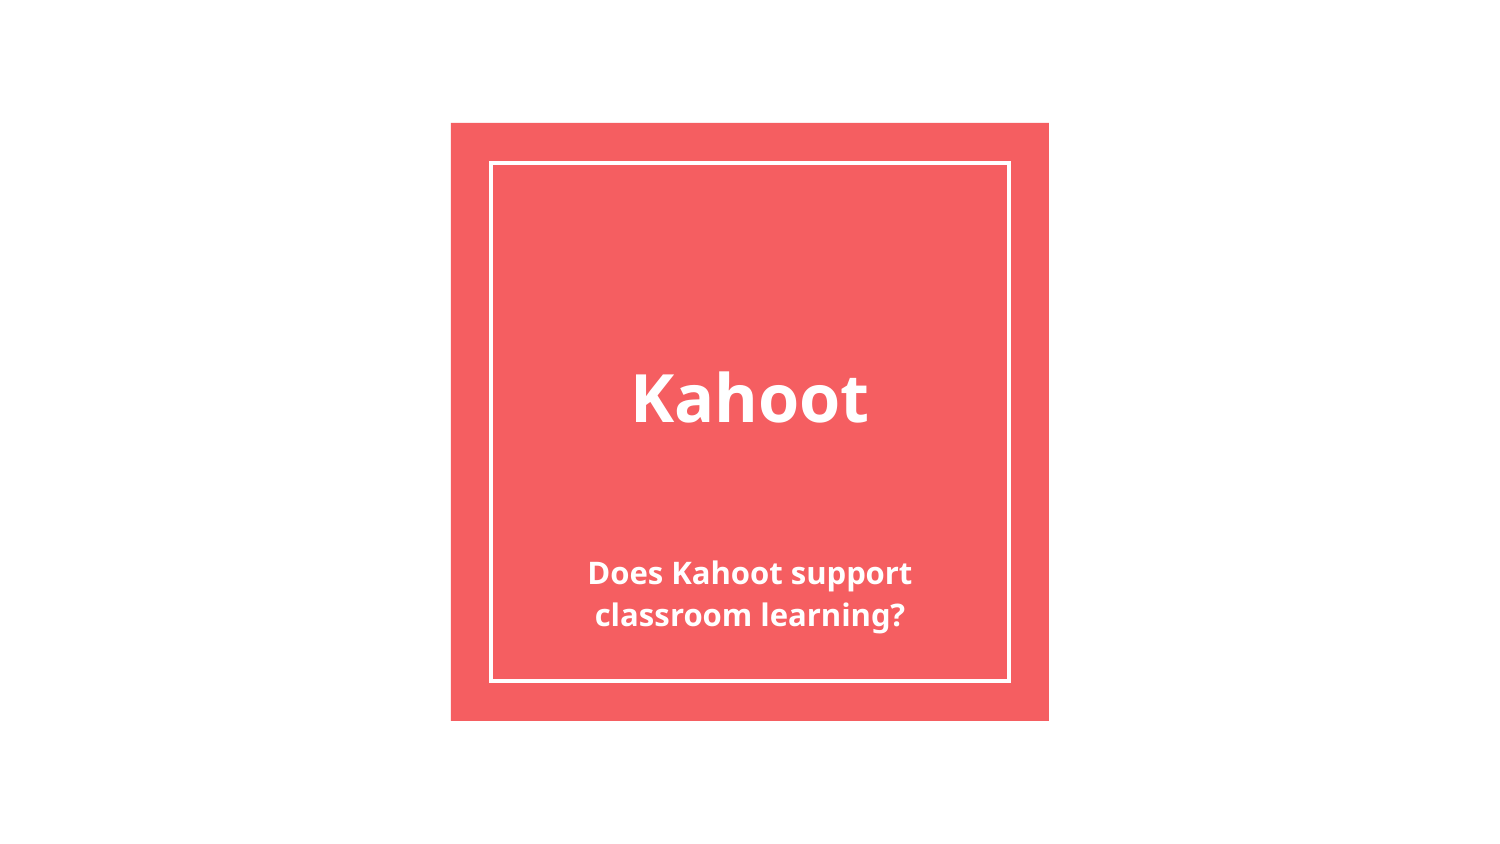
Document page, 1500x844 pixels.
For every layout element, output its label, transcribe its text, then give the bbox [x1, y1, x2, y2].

title Kahoot [507, 266, 993, 527]
subtitle Does Kahoot support classroom learning? [507, 535, 993, 651]
